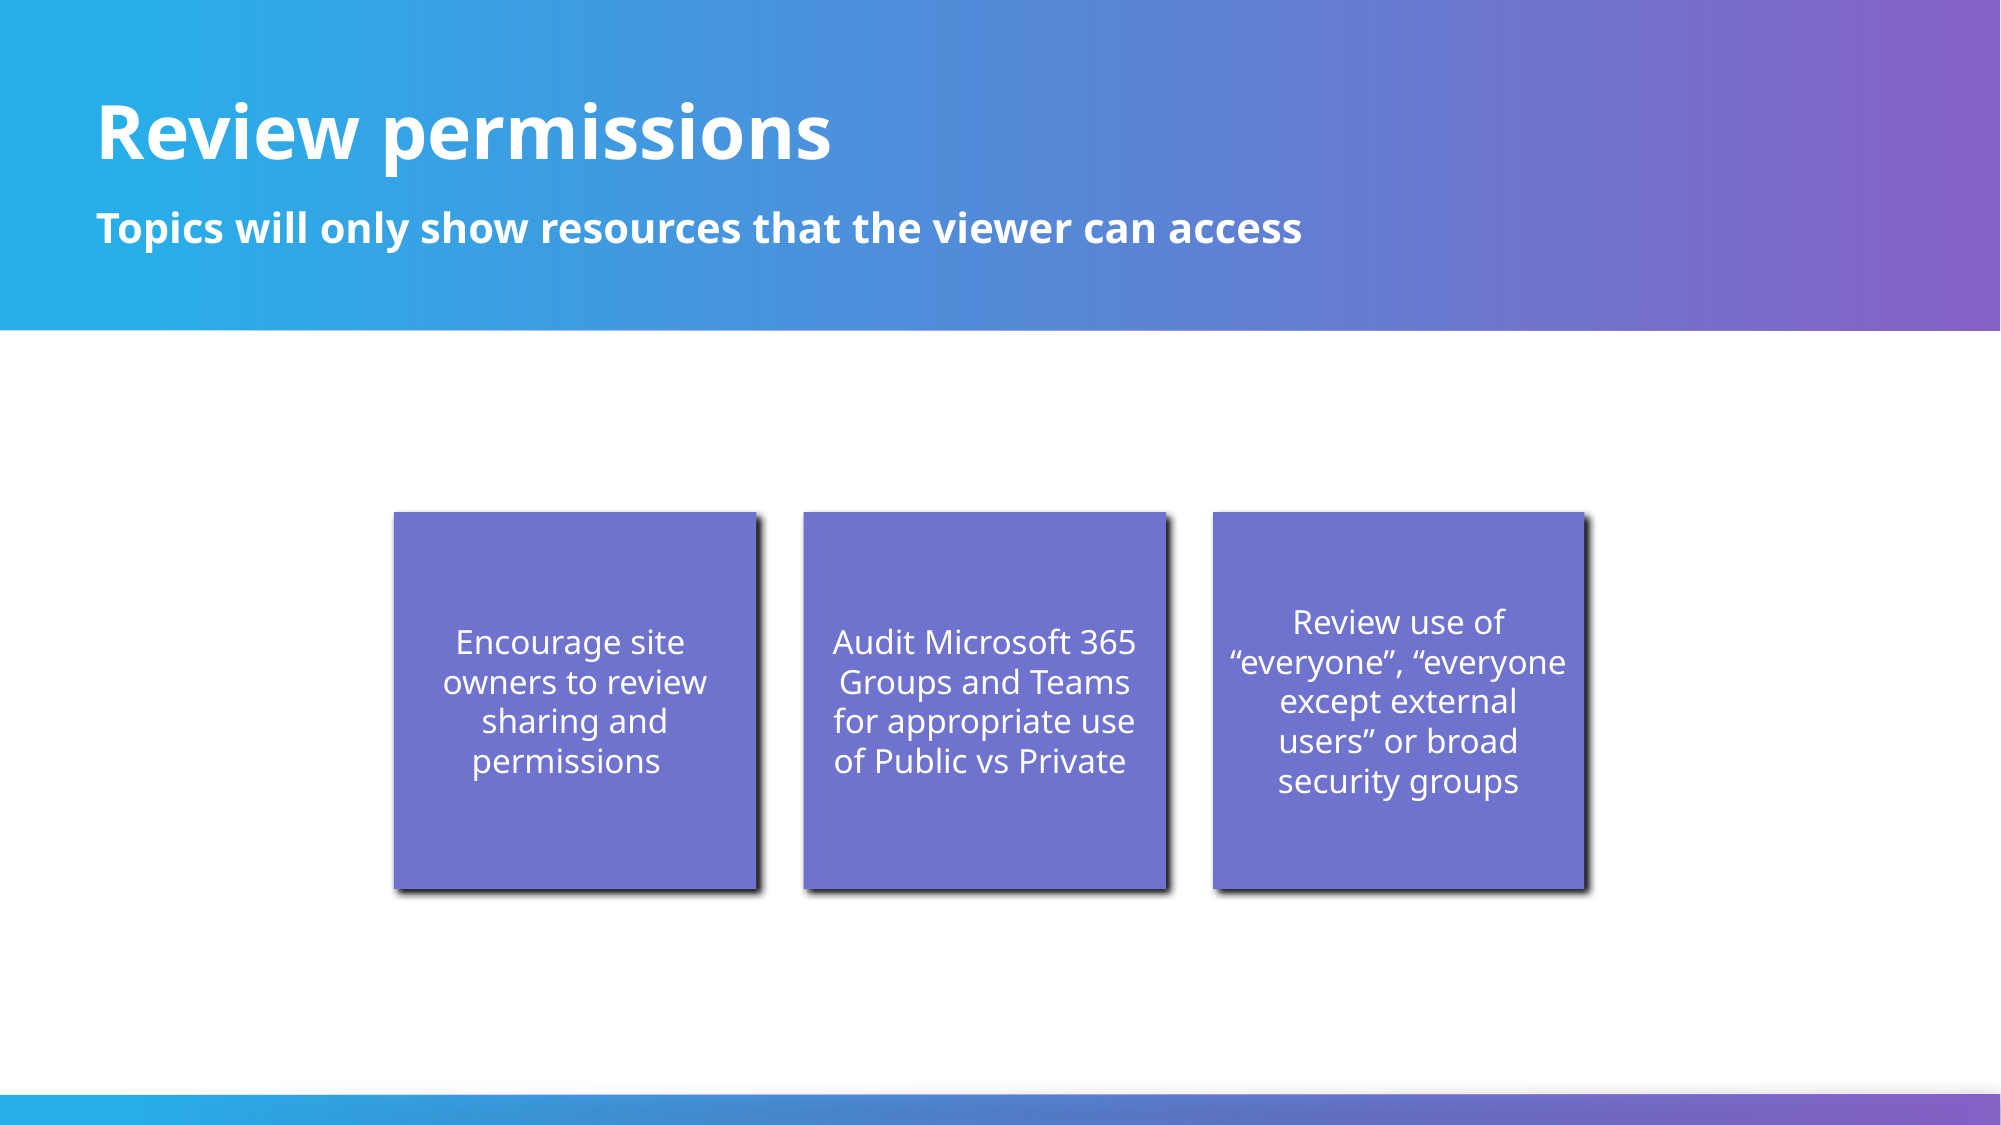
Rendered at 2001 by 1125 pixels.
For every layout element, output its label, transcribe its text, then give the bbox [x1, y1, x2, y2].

text_box Topics will only show resources that the viewer can access [95, 191, 1903, 342]
text_box Review use of “everyone”, “everyone except external users” or broad security groups [1212, 511, 1585, 890]
text_box Encourage site owners to review sharing and permissions [393, 511, 757, 890]
text_box Audit Microsoft 365 Groups and Teams for appropriate use of Public vs Private [803, 511, 1167, 890]
title Review permissions [95, 74, 1903, 176]
